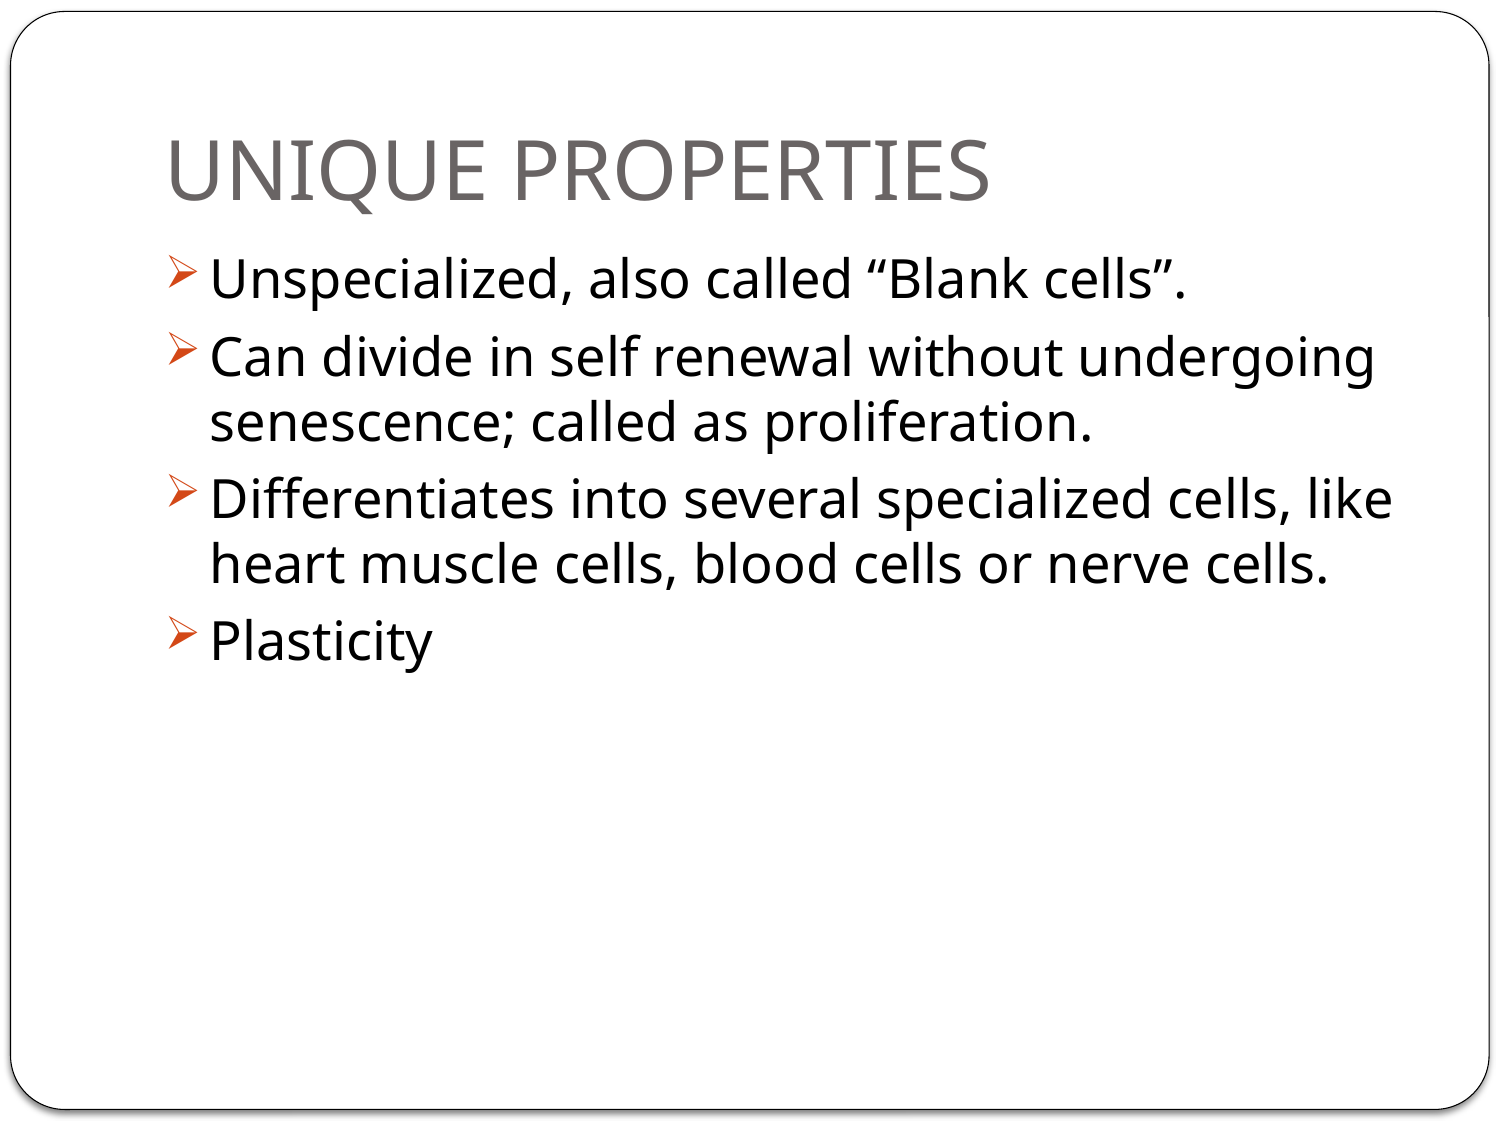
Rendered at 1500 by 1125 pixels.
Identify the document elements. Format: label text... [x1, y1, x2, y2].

title UNIQUE PROPERTIES [150, 45, 1425, 233]
list Unspecialized, also called “Blank cells”. Can divide in self renewal without undergoing senescence; called as proliferation. Differentiates into several specialized cells, like heart muscle cells, blood cells or nerve cells. Plasticity [150, 237, 1425, 988]
